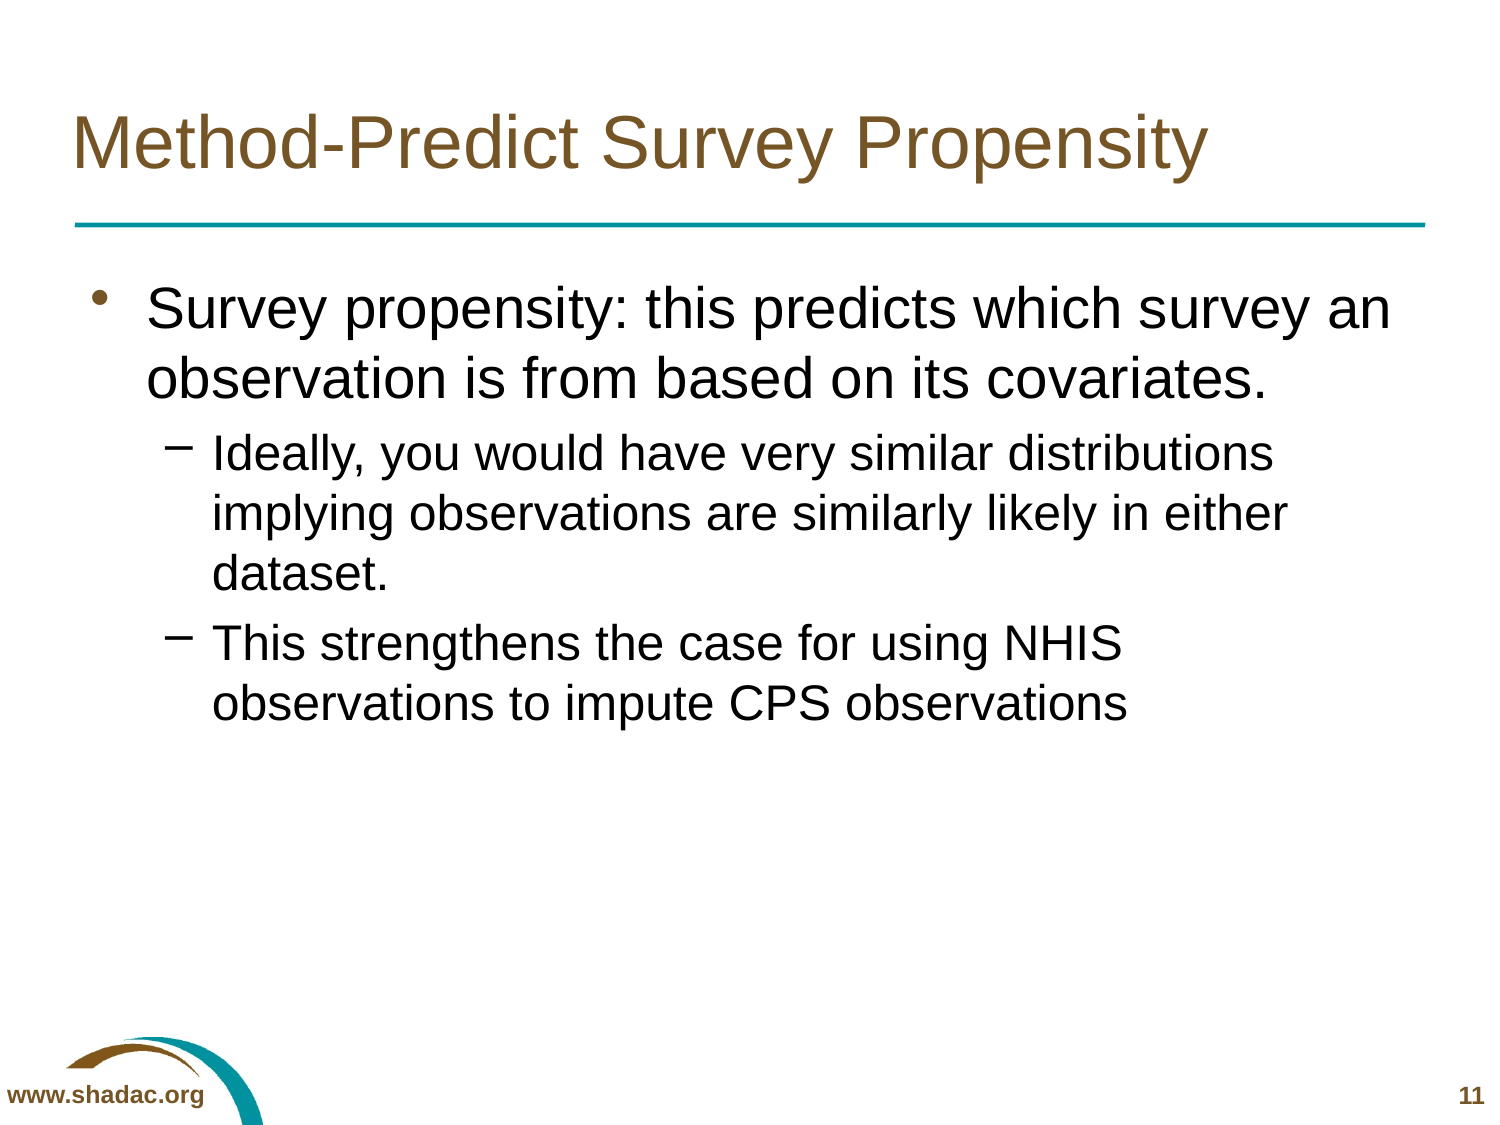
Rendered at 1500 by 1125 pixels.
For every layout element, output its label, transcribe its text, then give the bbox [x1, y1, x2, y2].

list Survey propensity: this predicts which survey an observation is from based on its covariates. Ideally, you would have very similar distributions implying observations are similarly likely in either dataset. This strengthens the case for using NHIS observations to impute CPS observations [74, 262, 1426, 1006]
picture [66, 1037, 263, 1125]
slide_number 11 [1287, 1072, 1500, 1125]
title Method-Predict Survey Propensity [55, 44, 1451, 234]
